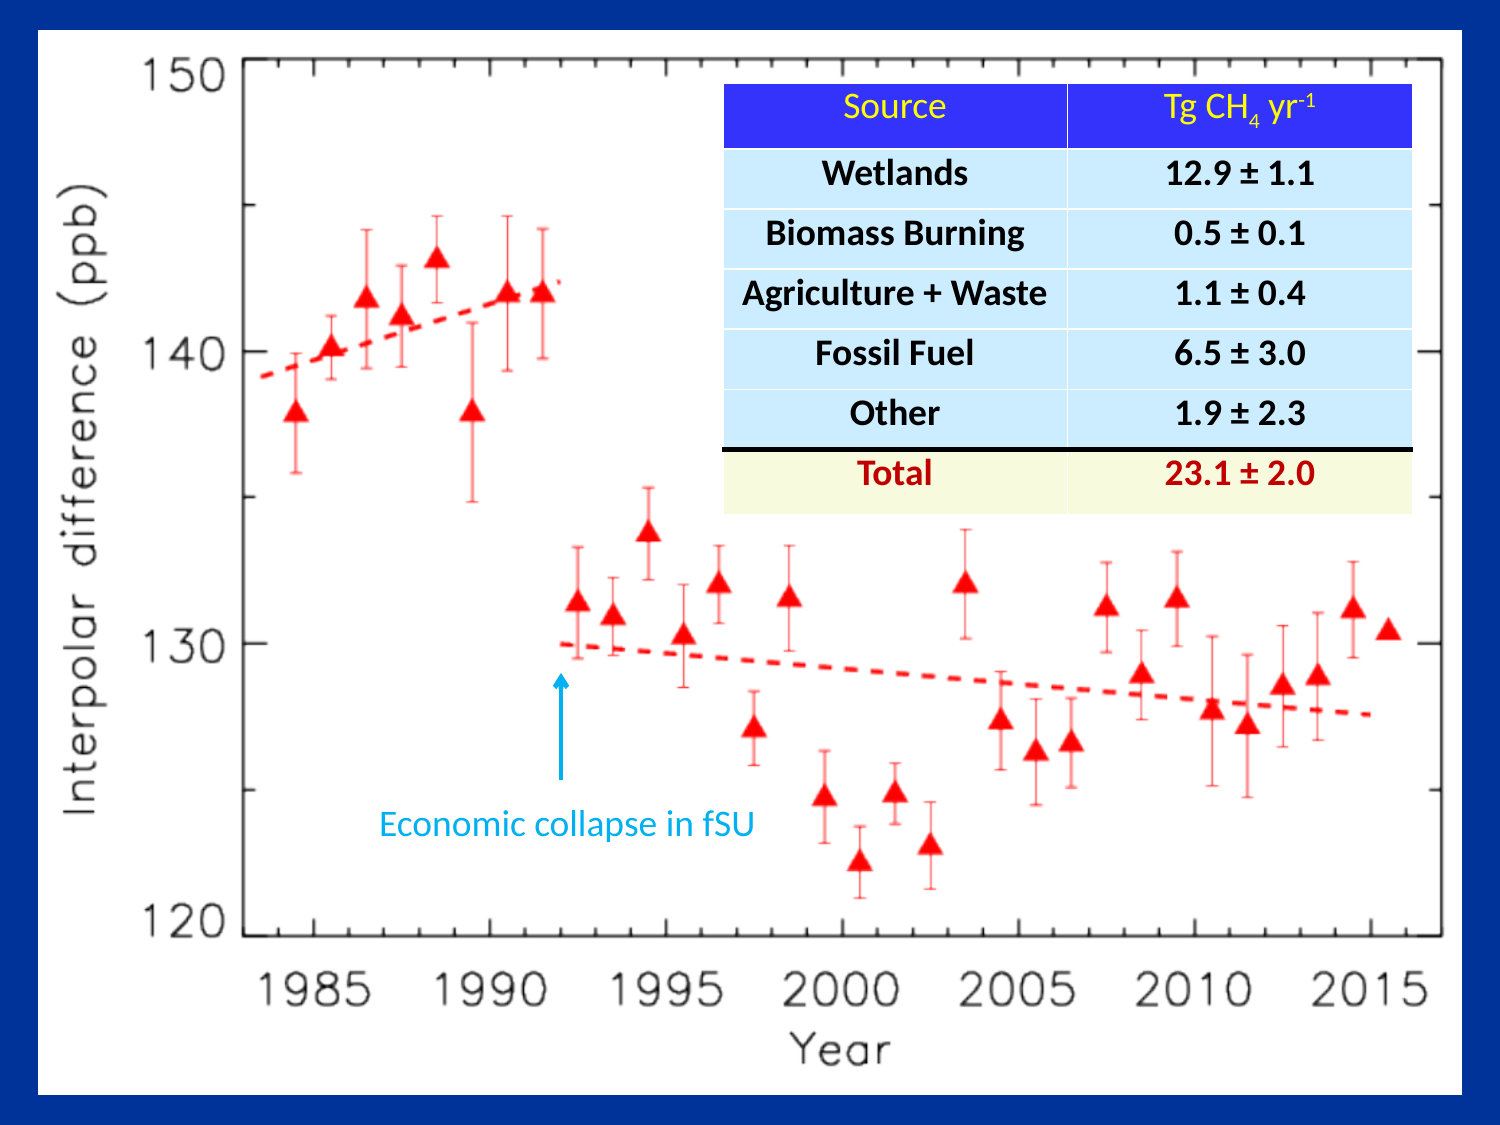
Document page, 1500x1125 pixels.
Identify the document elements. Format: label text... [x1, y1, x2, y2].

table_header Tg CH4 yr-1 [1285, 84, 1412, 148]
table_cell 1.1 ± 0.4 [1285, 270, 1412, 328]
picture [37, 0, 1463, 1125]
table_cell 12.9 ± 1.1 [1285, 150, 1412, 208]
table_cell 1.9 ± 2.3 [1285, 390, 1412, 447]
table_cell 6.5 ± 3.0 [1285, 330, 1412, 389]
table_cell 23.1 ± 2.0 [1285, 452, 1412, 514]
table_cell 0.5 ± 0.1 [1285, 210, 1412, 268]
